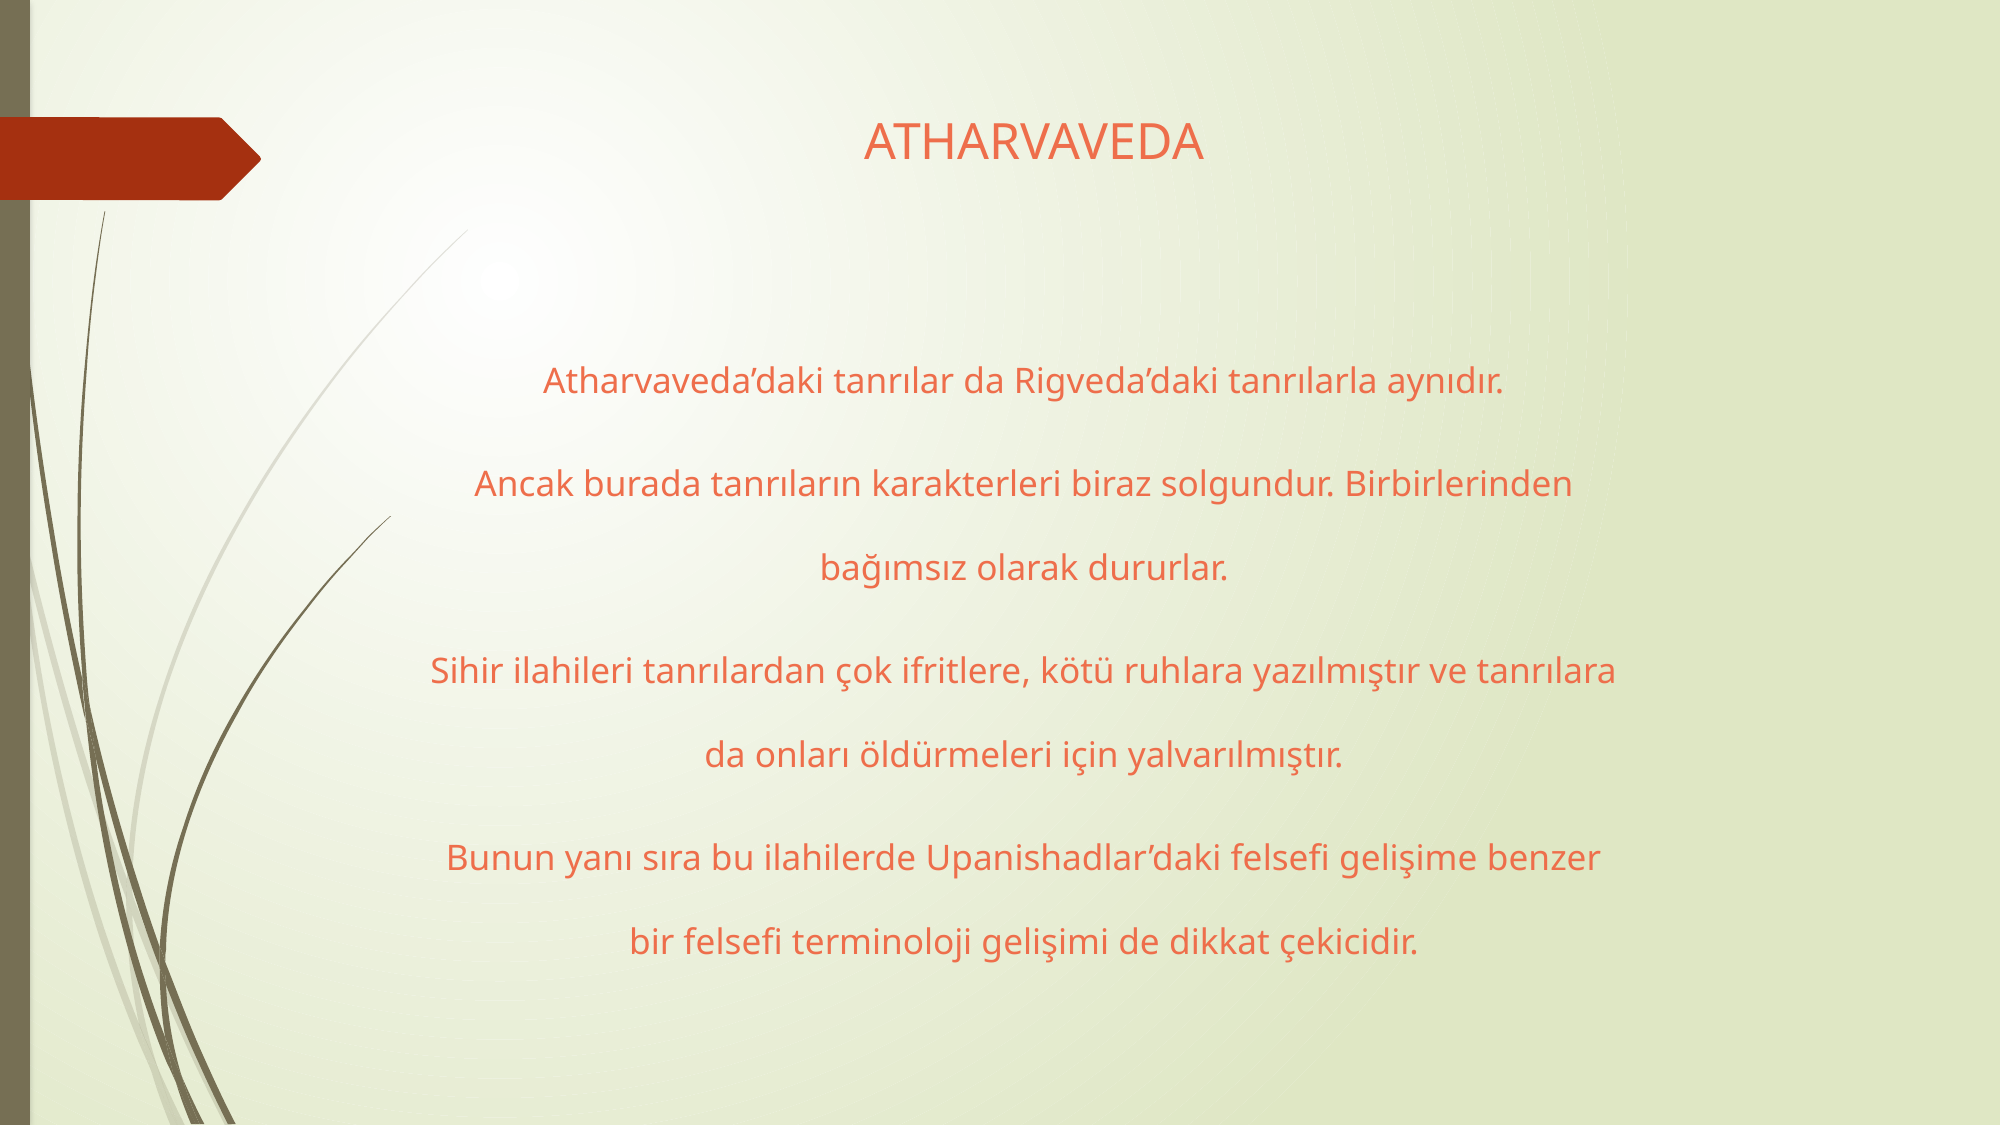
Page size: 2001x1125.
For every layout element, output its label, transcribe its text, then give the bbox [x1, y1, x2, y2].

list Atharvaveda’daki tanrılar da Rigveda’daki tanrılarla aynıdır. Ancak burada tanrıların karakterleri biraz solgundur. Birbirlerinden bağımsız olarak dururlar. Sihir ilahileri tanrılardan çok ifritlere, kötü ruhlara yazılmıştır ve tanrılara da onları öldürmeleri için yalvarılmıştır. Bunun yanı sıra bu ilahilerde Upanishadlar’daki felsefi gelişime benzer bir felsefi terminoloji gelişimi de dikkat çekicidir. [406, 249, 1644, 970]
title ATHARVAVEDA [425, 102, 1644, 249]
